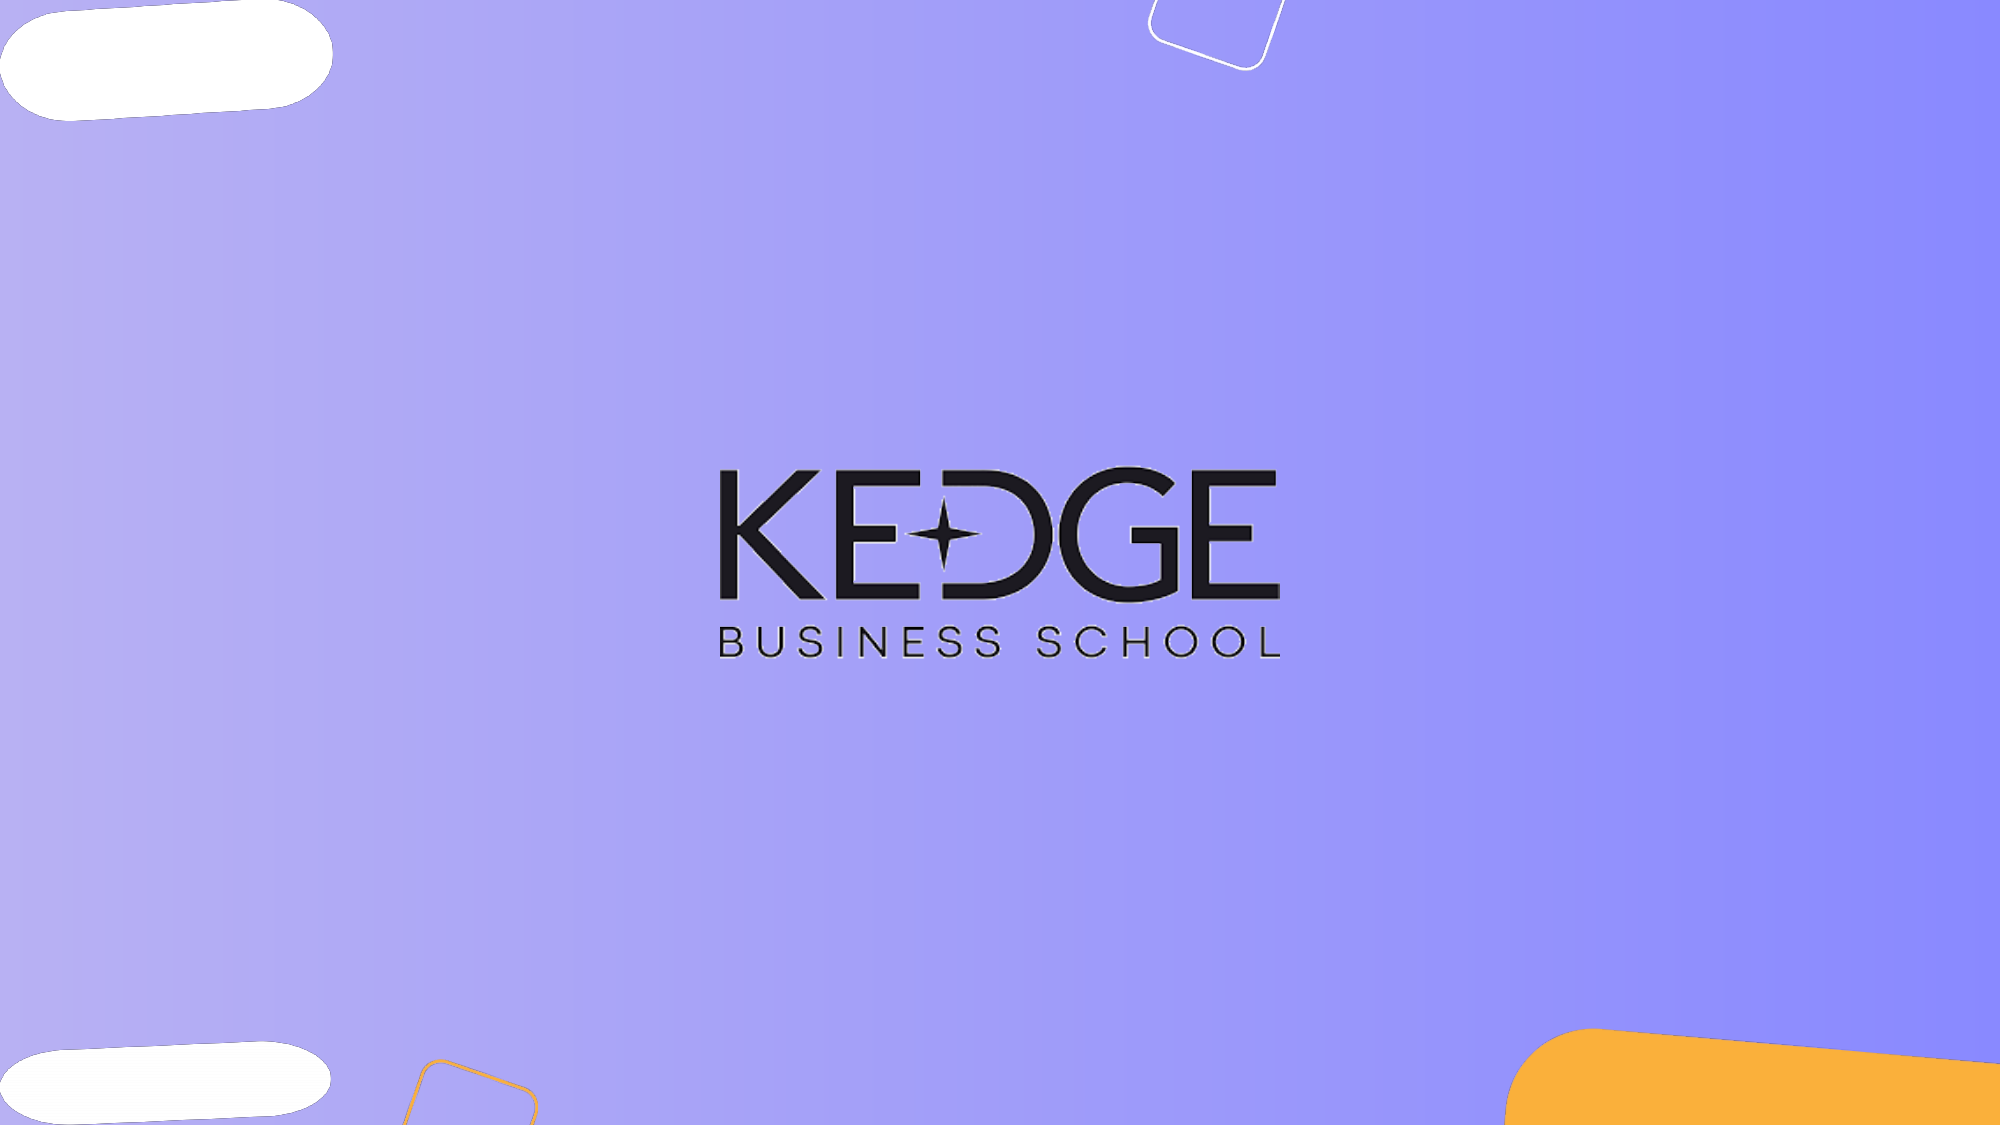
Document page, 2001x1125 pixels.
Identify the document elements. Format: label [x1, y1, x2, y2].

picture [1146, 0, 1293, 73]
picture [0, 0, 333, 121]
picture [720, 422, 1280, 703]
picture [392, 1058, 539, 1125]
picture [0, 1041, 331, 1125]
picture [1474, 1027, 2000, 1125]
